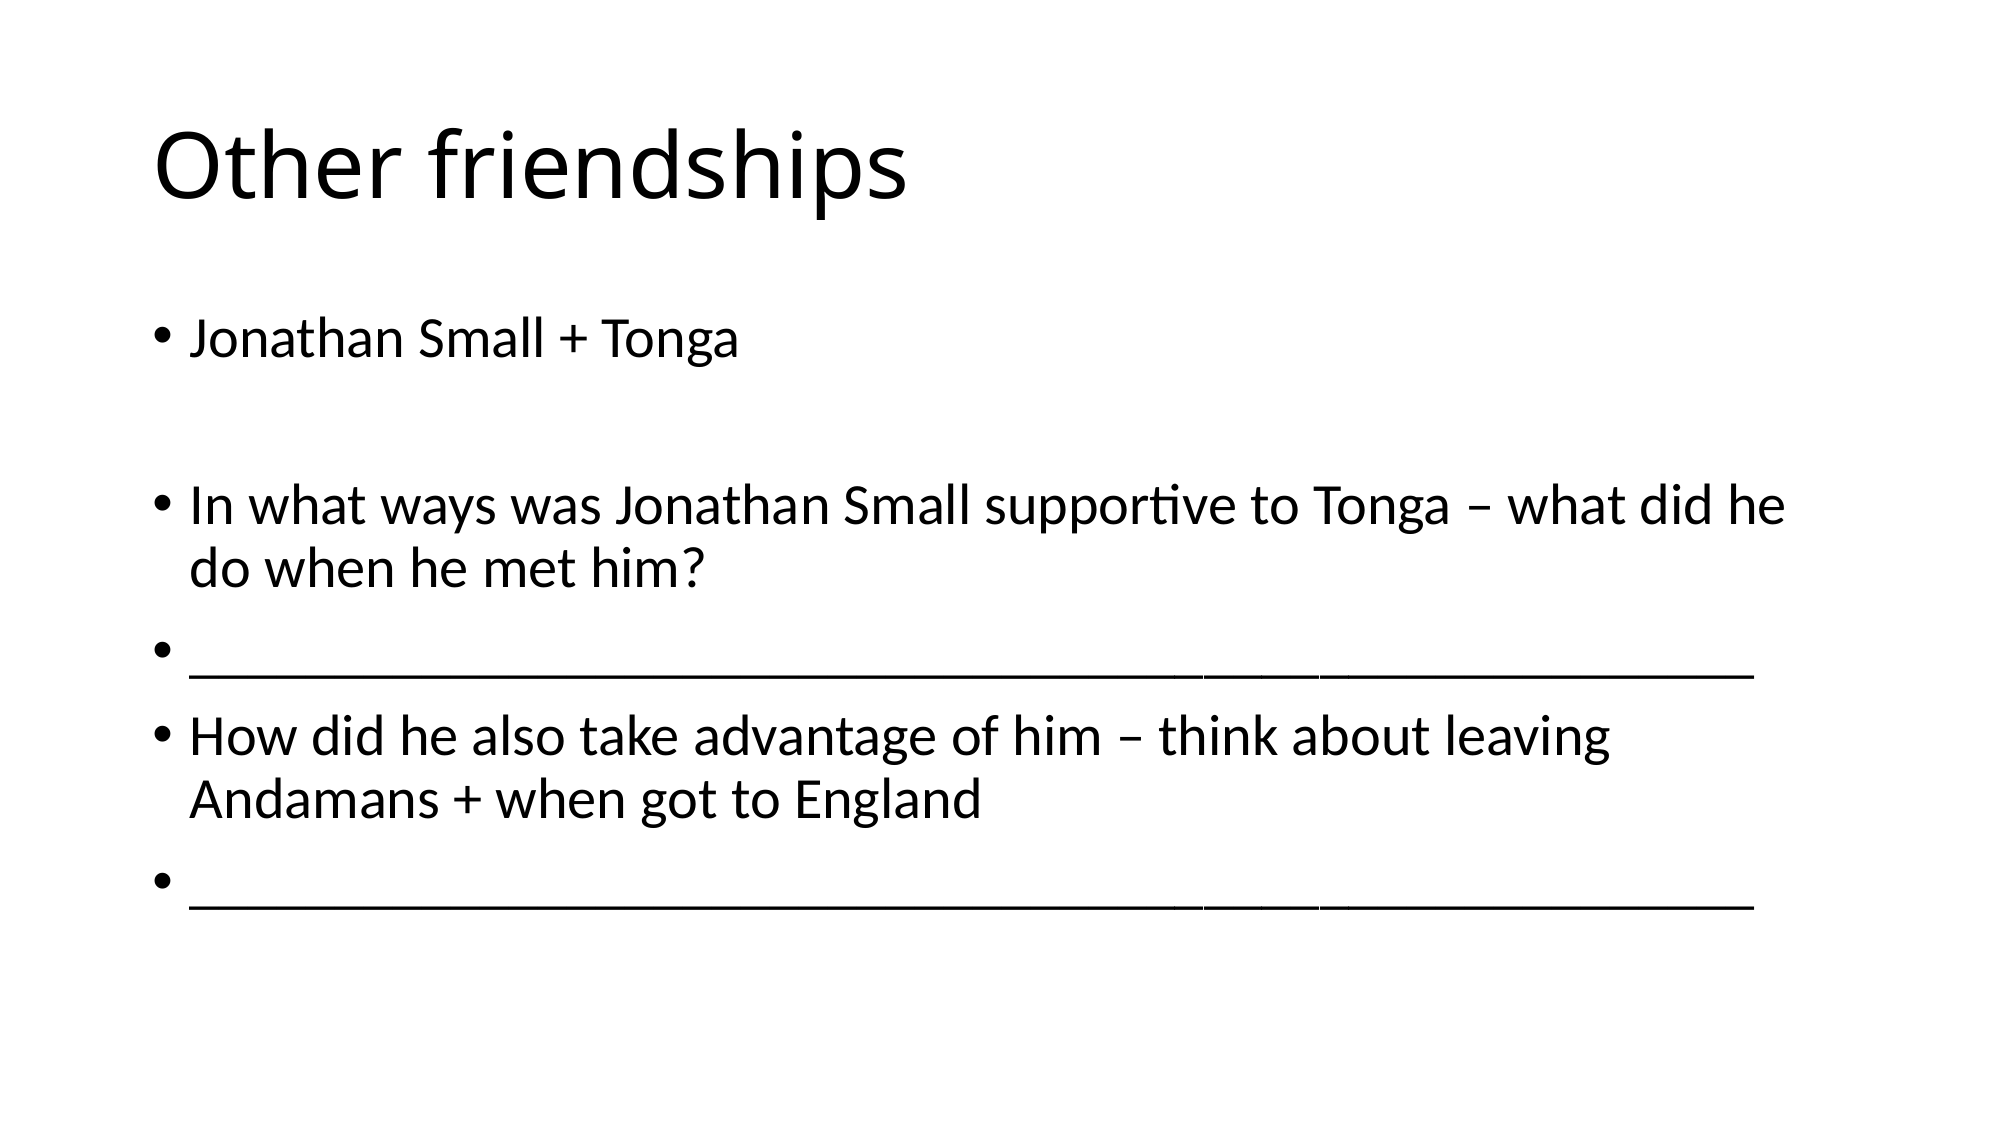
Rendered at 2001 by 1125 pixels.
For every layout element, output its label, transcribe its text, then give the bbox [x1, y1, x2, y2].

list Jonathan Small + Tonga In what ways was Jonathan Small supportive to Tonga – what did he do when he met him? ______________________________________________________ How did he also take advantage of him – think about leaving Andamans + when got to England ______________________________________________________ [137, 299, 1863, 1014]
title Other friendships [137, 59, 1863, 278]
